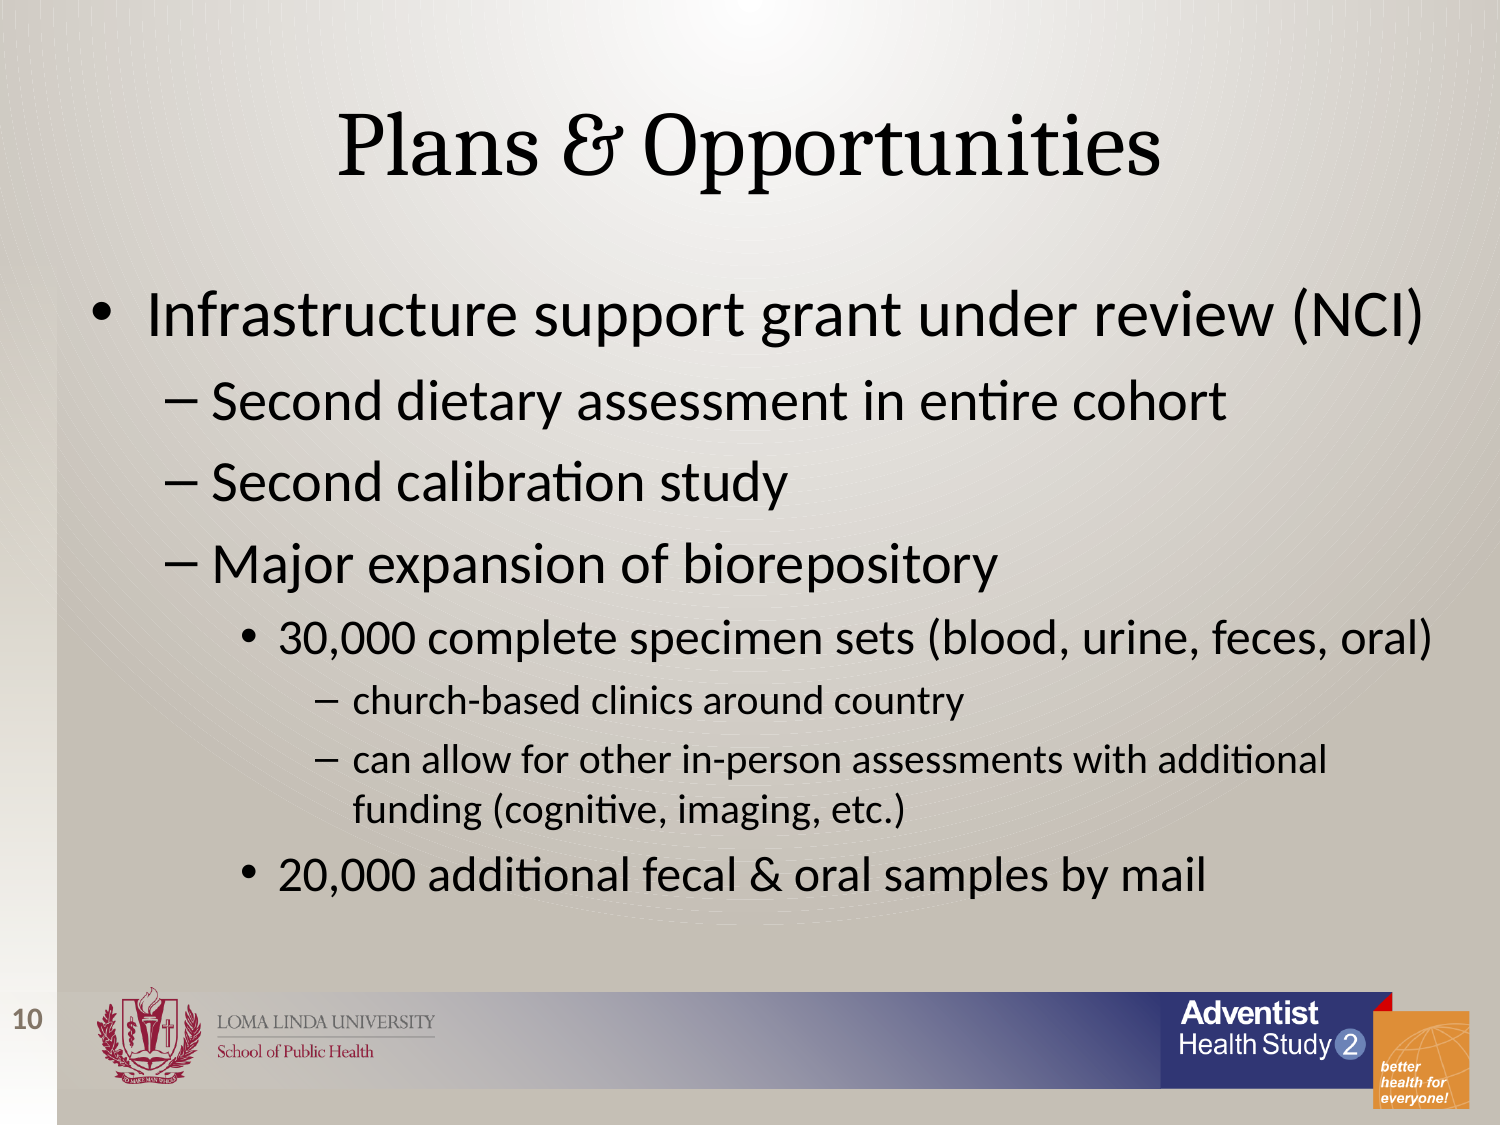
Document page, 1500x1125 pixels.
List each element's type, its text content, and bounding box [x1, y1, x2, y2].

picture [1160, 992, 1470, 1109]
list Infrastructure support grant under review (NCI) Second dietary assessment in entire cohort Second calibration study Major expansion of biorepository 30,000 complete specimen sets (blood, urine, feces, oral) church-based clinics around country can allow for other in-person assessments with additional funding (cognitive, imaging, etc.) 20,000 additional fecal & oral samples by mail [75, 262, 1450, 975]
picture [97, 987, 435, 1084]
title Plans & Opportunities [75, 45, 1425, 233]
